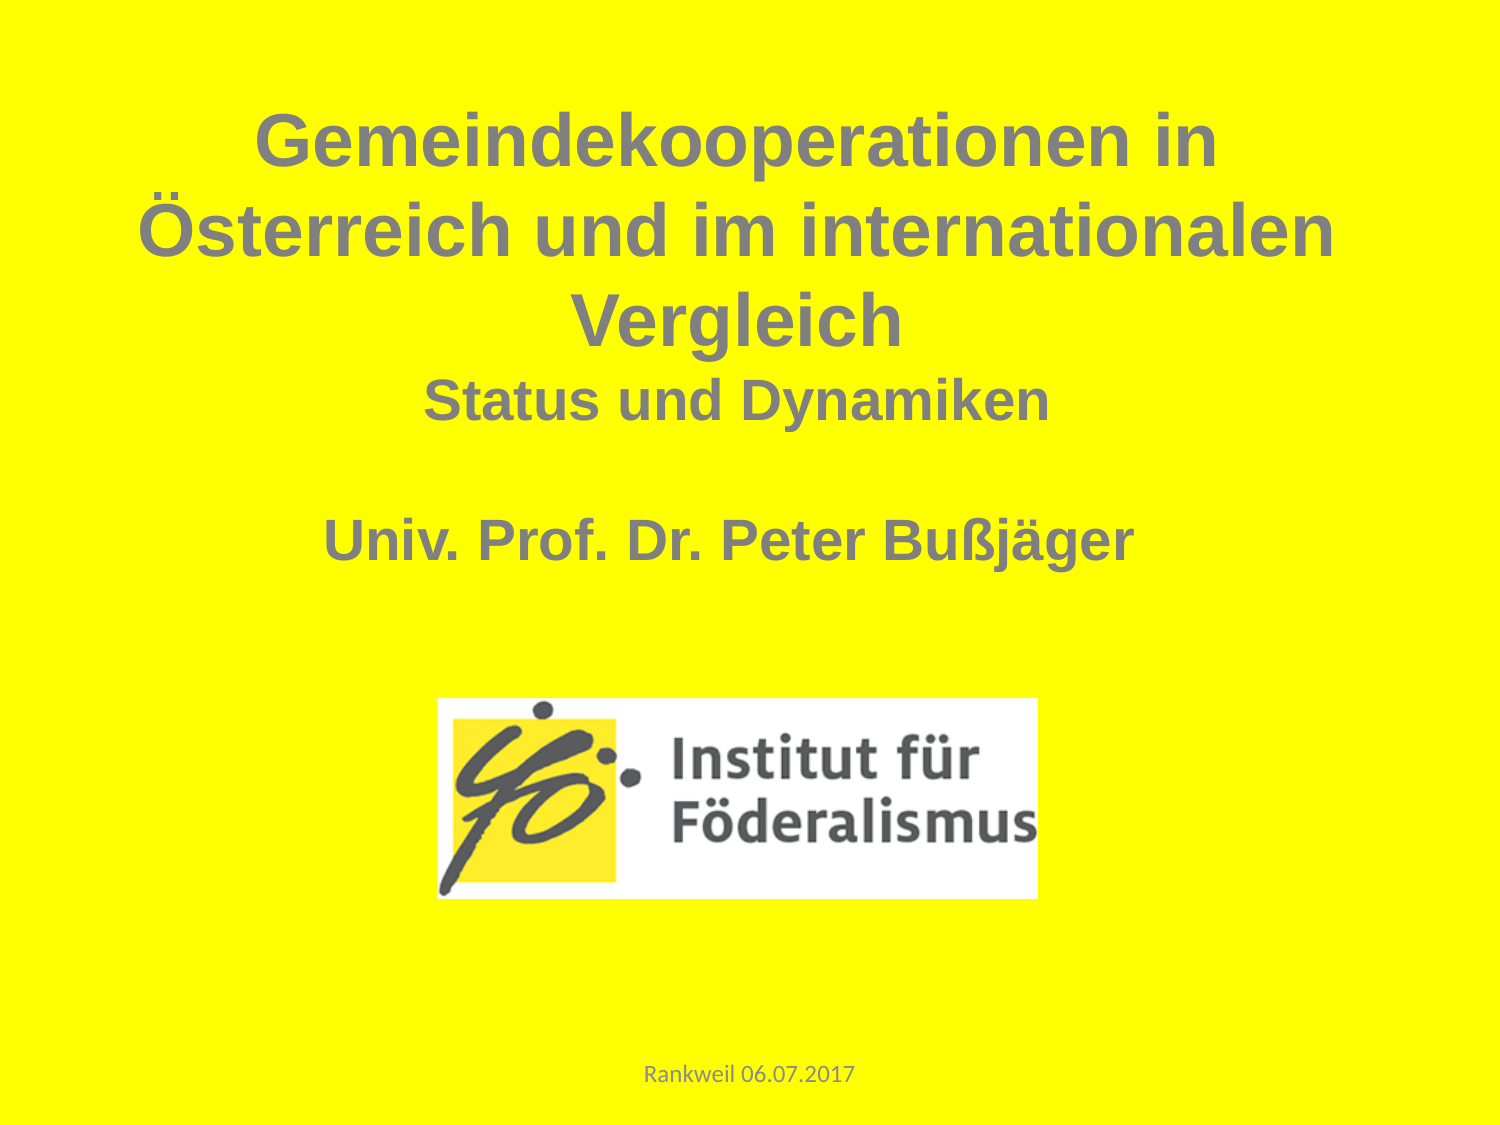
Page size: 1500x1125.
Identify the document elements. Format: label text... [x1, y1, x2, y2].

footer Rankweil 06.07.2017 [512, 1042, 988, 1103]
title Gemeindekooperationen in Österreich und im internationalen Vergleich Status und Dynamiken Univ. Prof. Dr. Peter Bußjäger [99, 115, 1375, 533]
picture [436, 698, 1038, 900]
subtitle [16, 533, 1467, 1075]
